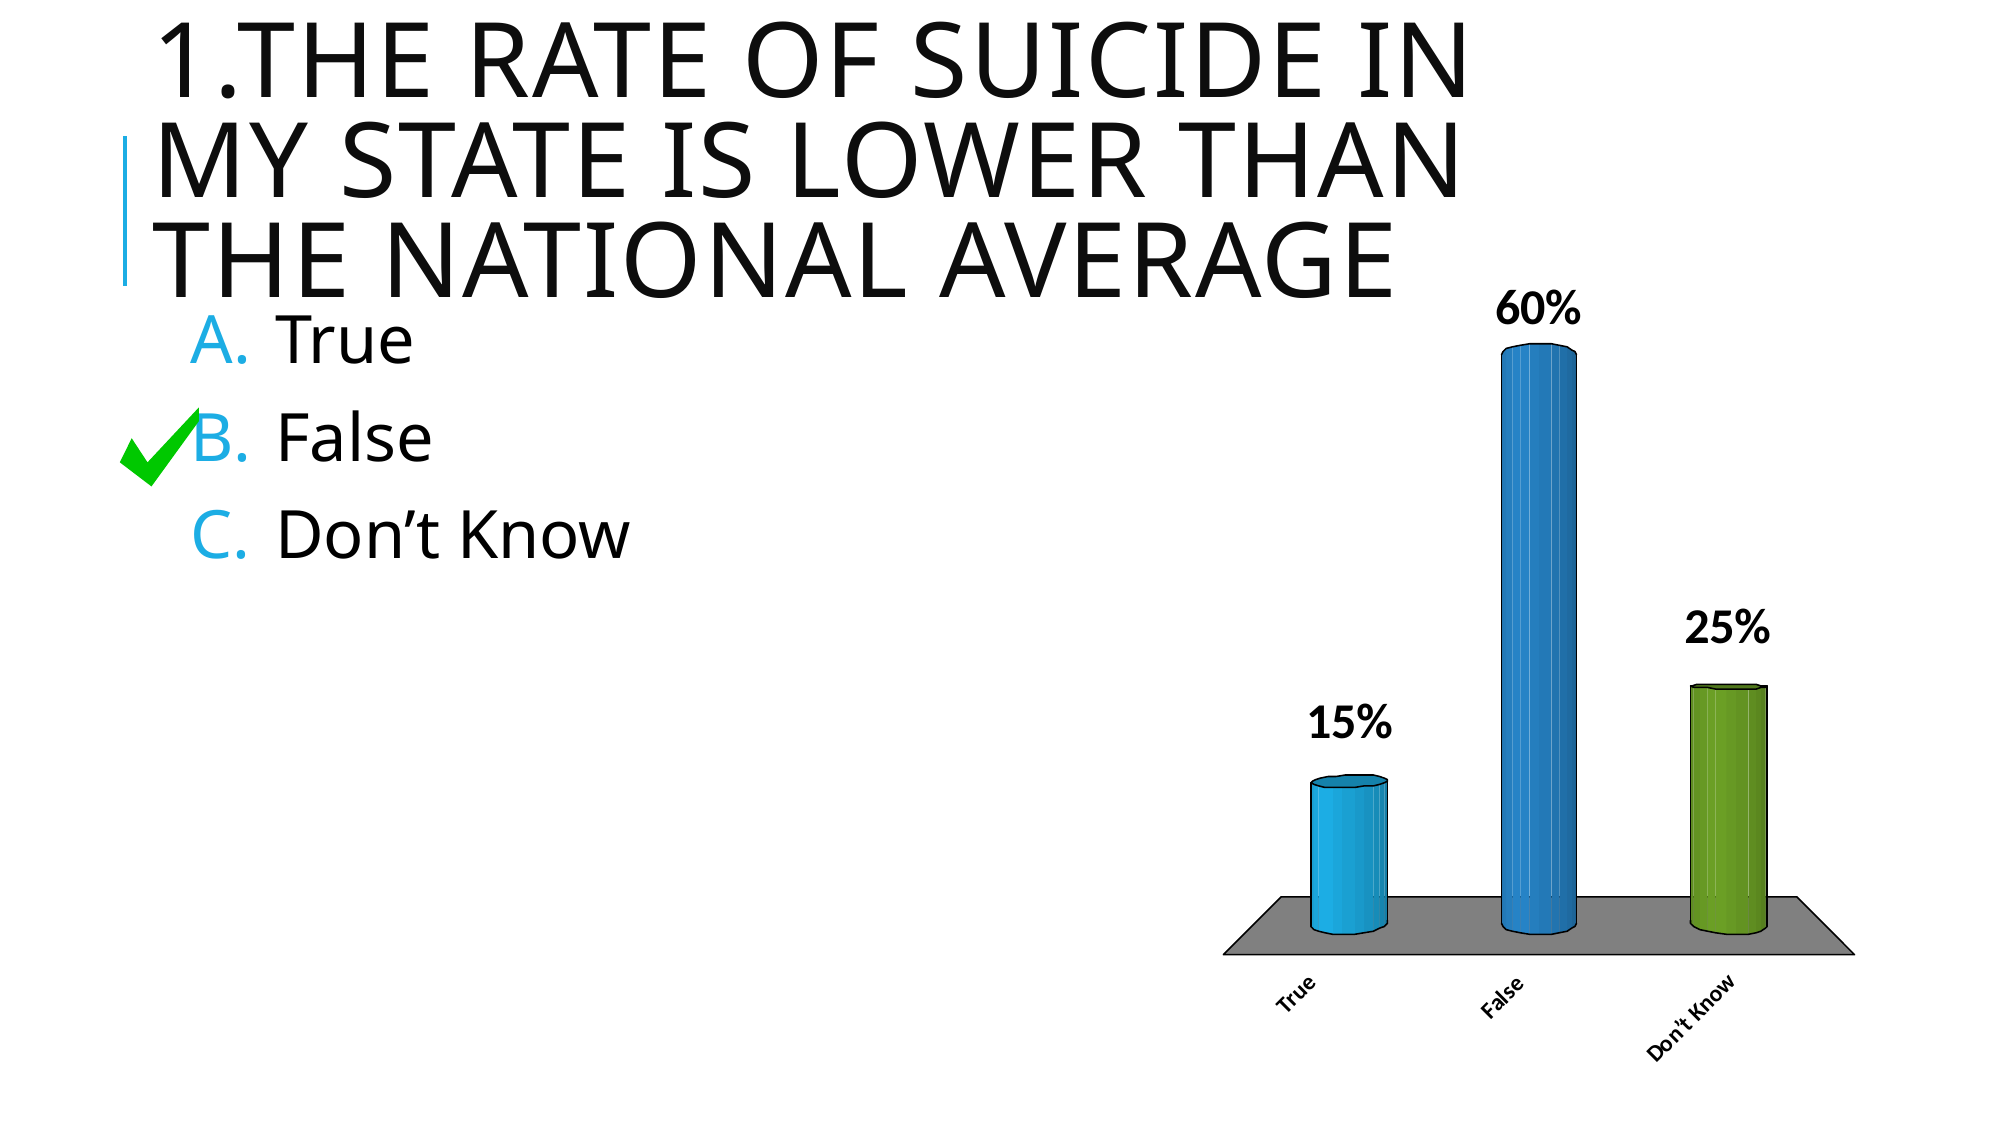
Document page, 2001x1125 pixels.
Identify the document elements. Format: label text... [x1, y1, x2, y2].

title 1.The Rate of suicide in my state is lower than the national average [137, 45, 1651, 290]
list True False Don’t Know [183, 289, 992, 950]
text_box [999, 262, 2000, 1107]
text_box [118, 406, 201, 488]
